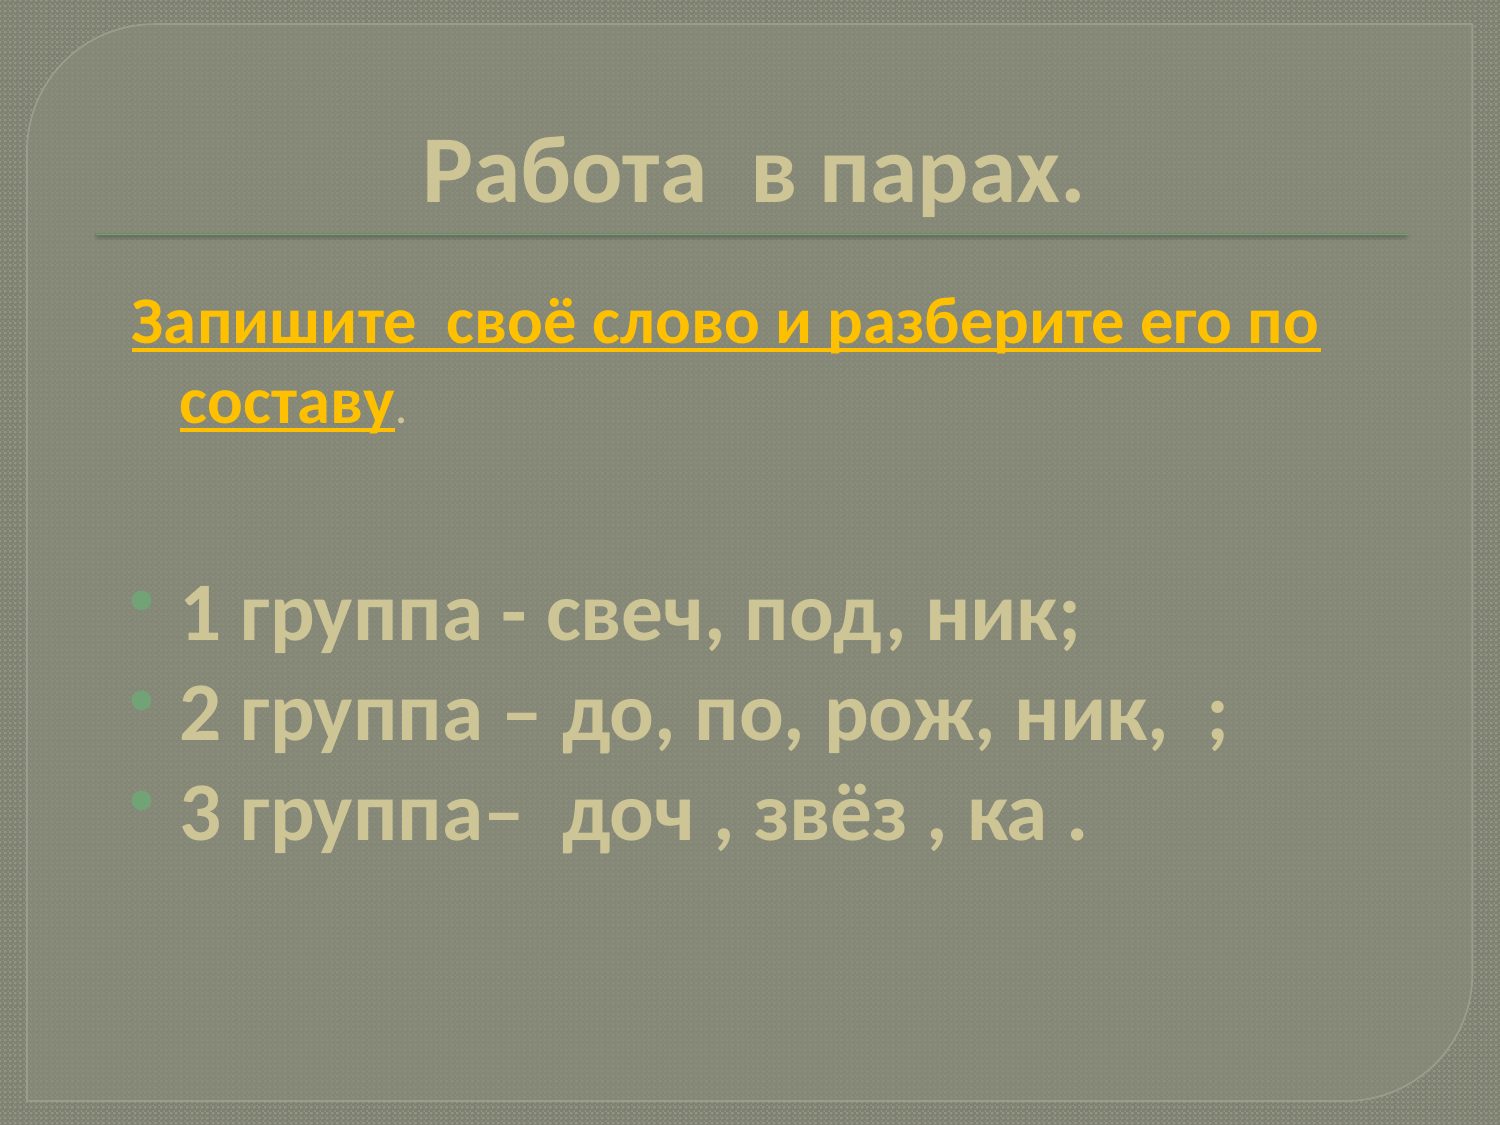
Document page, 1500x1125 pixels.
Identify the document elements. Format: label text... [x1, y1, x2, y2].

title Работа в парах. [75, 41, 1425, 230]
list Запишите своё слово и разберите его по составу. 1 группа - свеч, под, ник; 2 группа – до, по, рож, ник, ; 3 группа– доч , звёз , ка . [117, 270, 1425, 1013]
